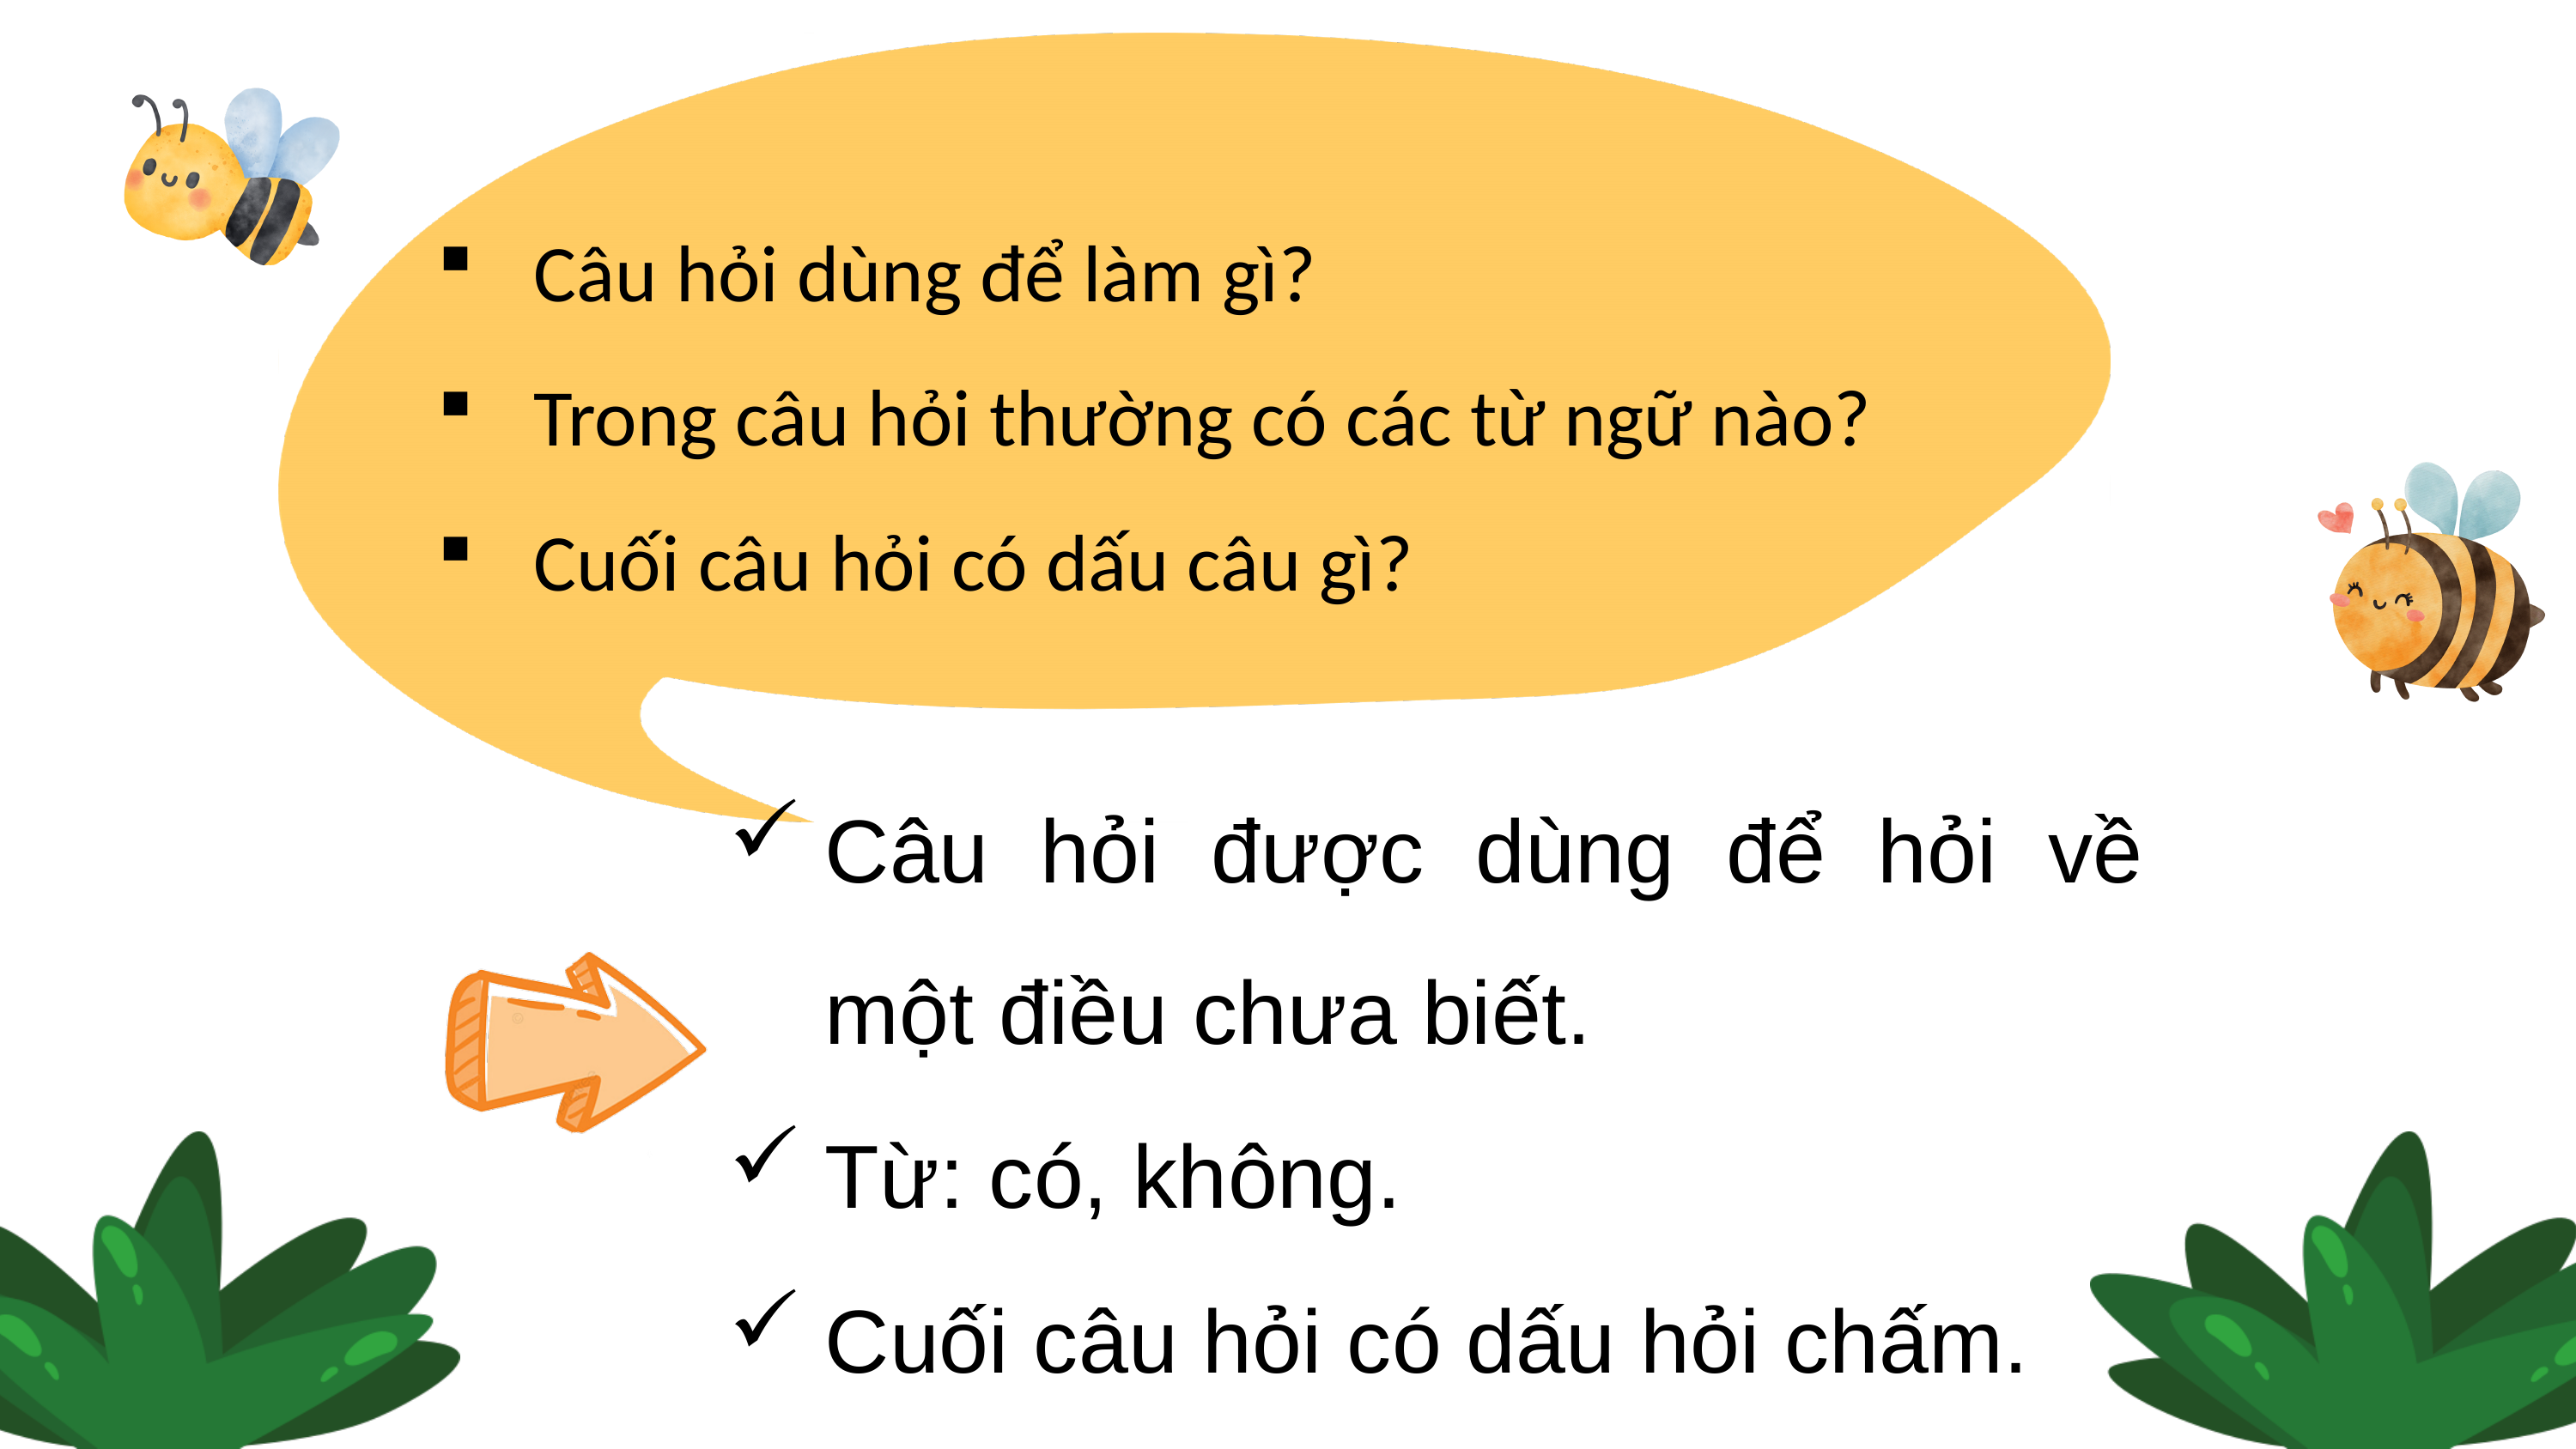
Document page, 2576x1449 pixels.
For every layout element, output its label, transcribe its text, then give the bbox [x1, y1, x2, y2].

text_box Câu hỏi được dùng để hỏi về một điều chưa biết. Từ: có, không. Cuối câu hỏi có dấu hỏi chấm. [715, 733, 2158, 1397]
picture [0, 888, 856, 1449]
picture [2089, 1131, 2576, 1449]
picture [97, 33, 2111, 823]
picture [2286, 438, 2572, 724]
